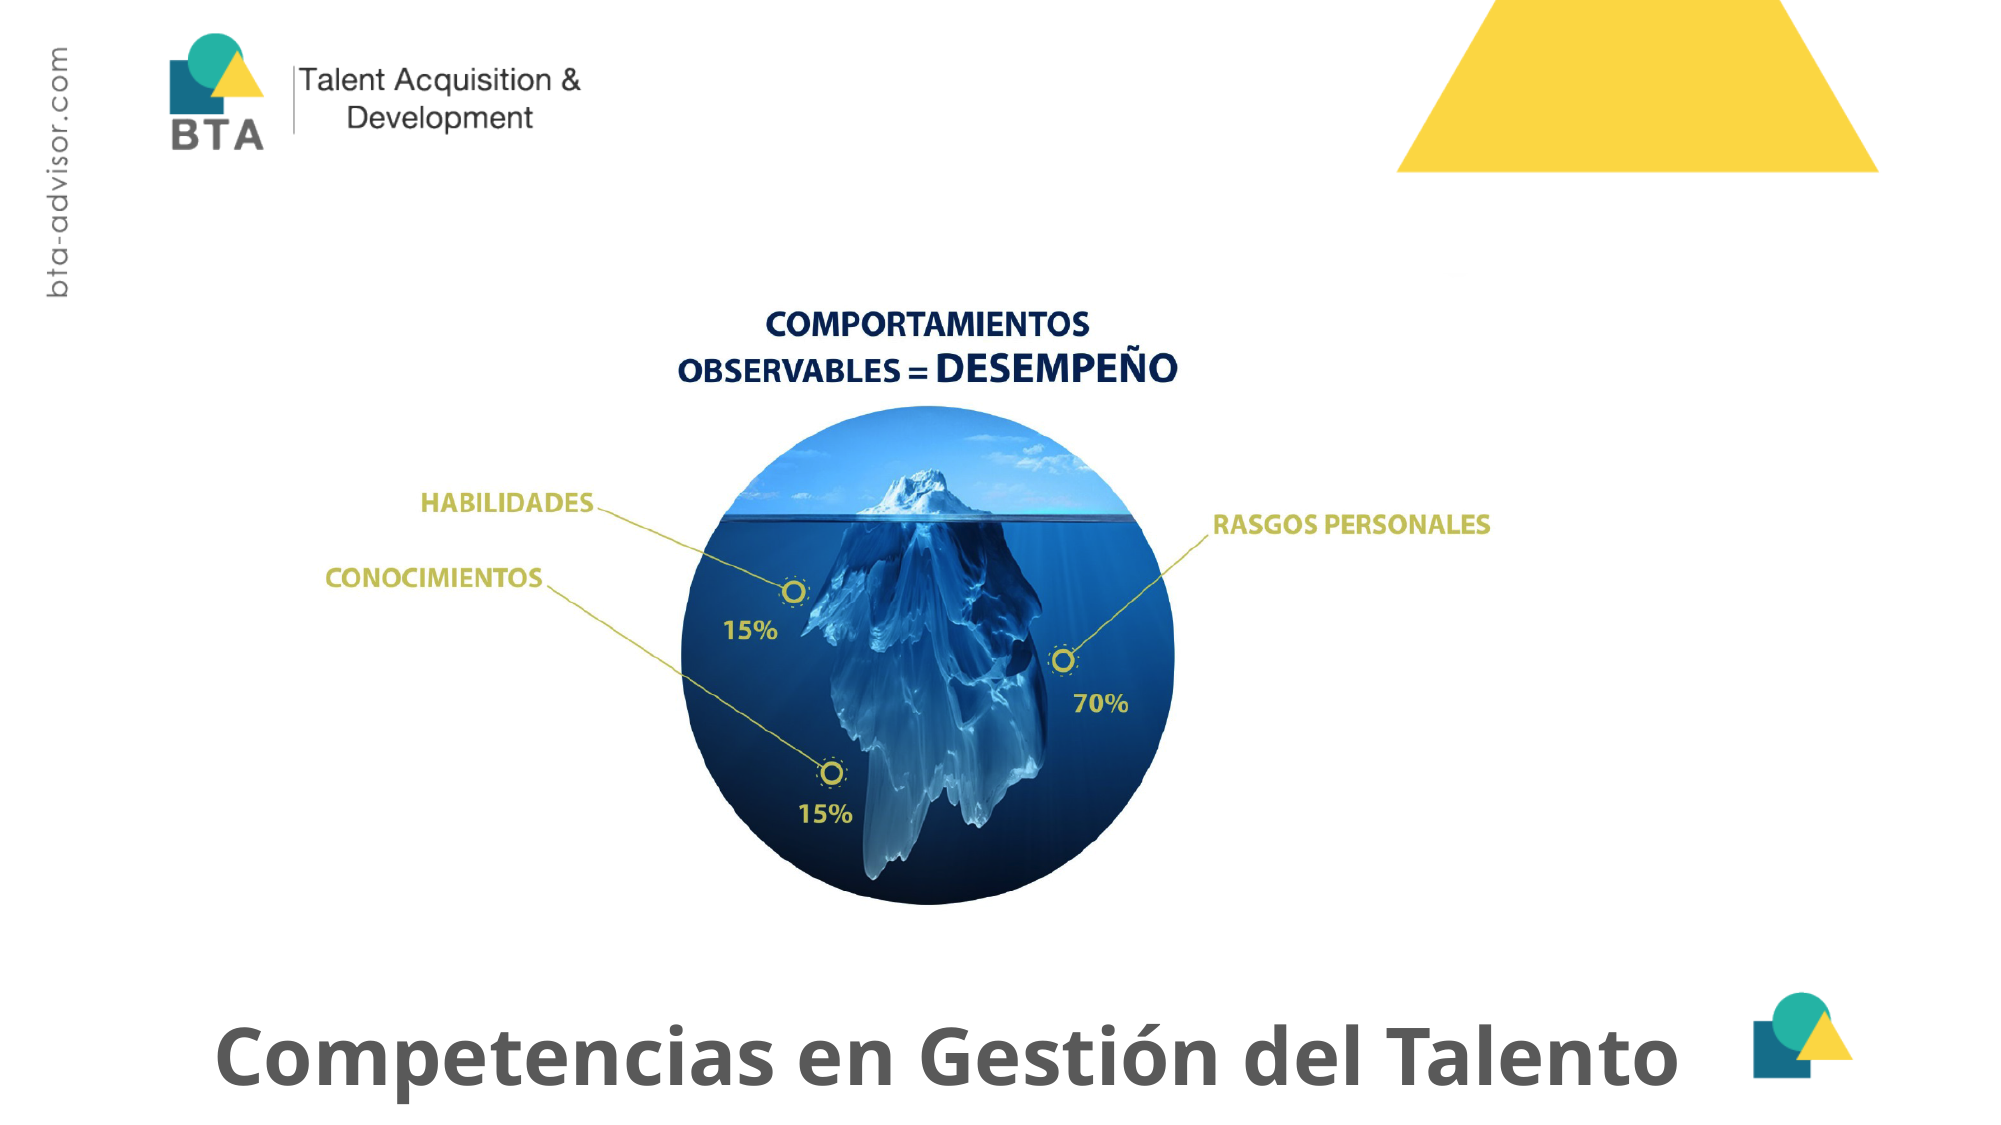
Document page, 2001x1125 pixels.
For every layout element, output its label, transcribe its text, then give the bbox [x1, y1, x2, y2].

list [137, 229, 1863, 944]
title Competencias en Gestión del Talento [198, 976, 1784, 1125]
picture [0, 0, 2001, 1125]
